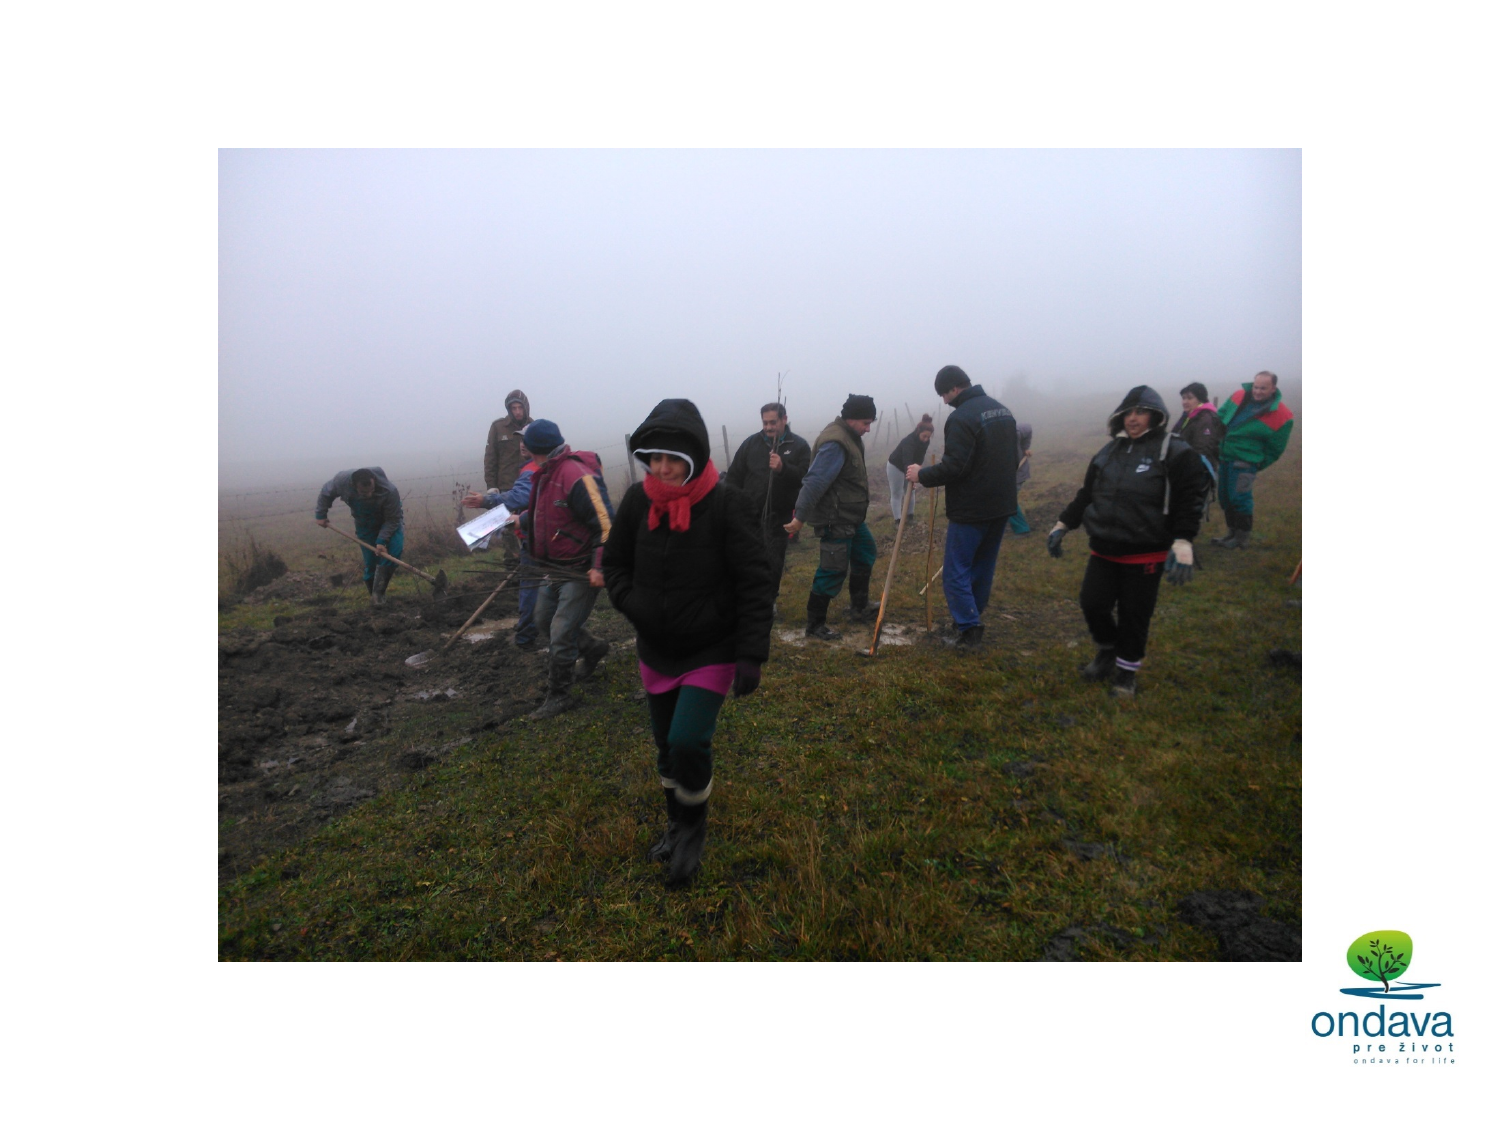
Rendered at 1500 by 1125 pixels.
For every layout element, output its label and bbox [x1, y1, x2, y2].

picture [218, 148, 1302, 962]
picture [1304, 924, 1472, 1073]
